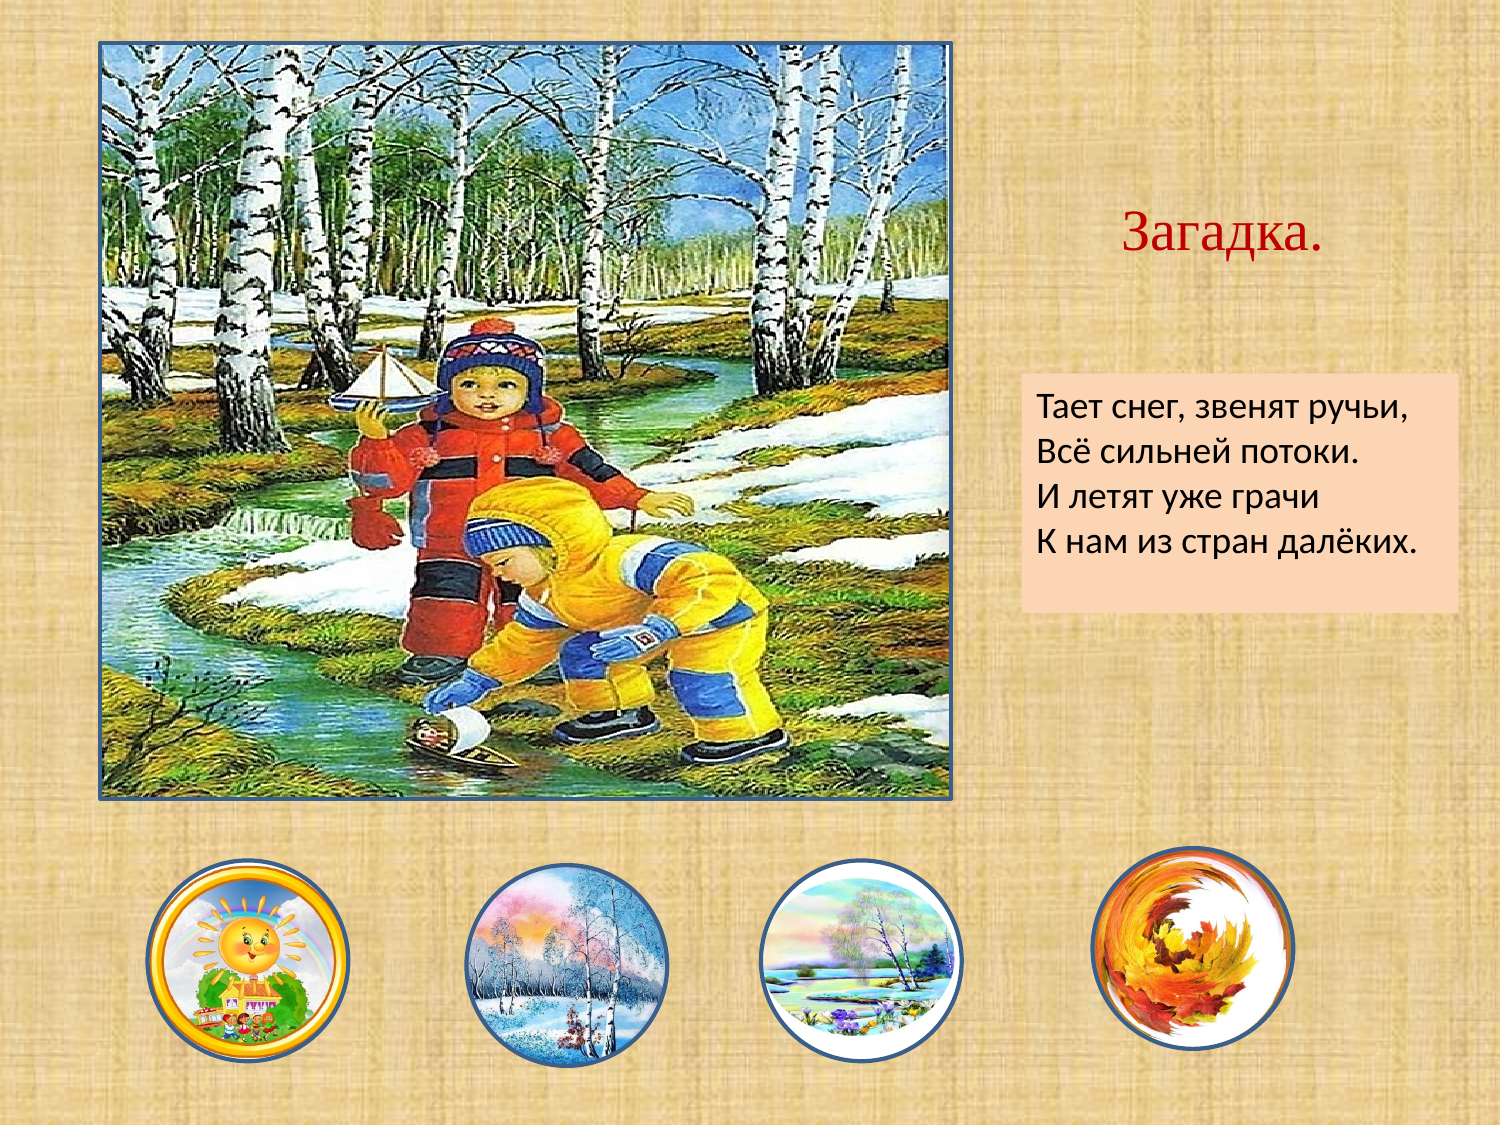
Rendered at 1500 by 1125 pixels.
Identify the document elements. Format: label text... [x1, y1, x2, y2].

text_box [758, 858, 964, 1064]
text_box [464, 863, 670, 1068]
text_box [98, 41, 953, 801]
text_box Тает снег, звенят ручьи, Всё сильней потоки. И летят уже грачи К нам из стран далёких. [1021, 373, 1459, 614]
text_box [145, 858, 351, 1064]
picture [0, 0, 1500, 1125]
text_box [1090, 845, 1296, 1051]
text_box Загадка. [1033, 184, 1412, 270]
